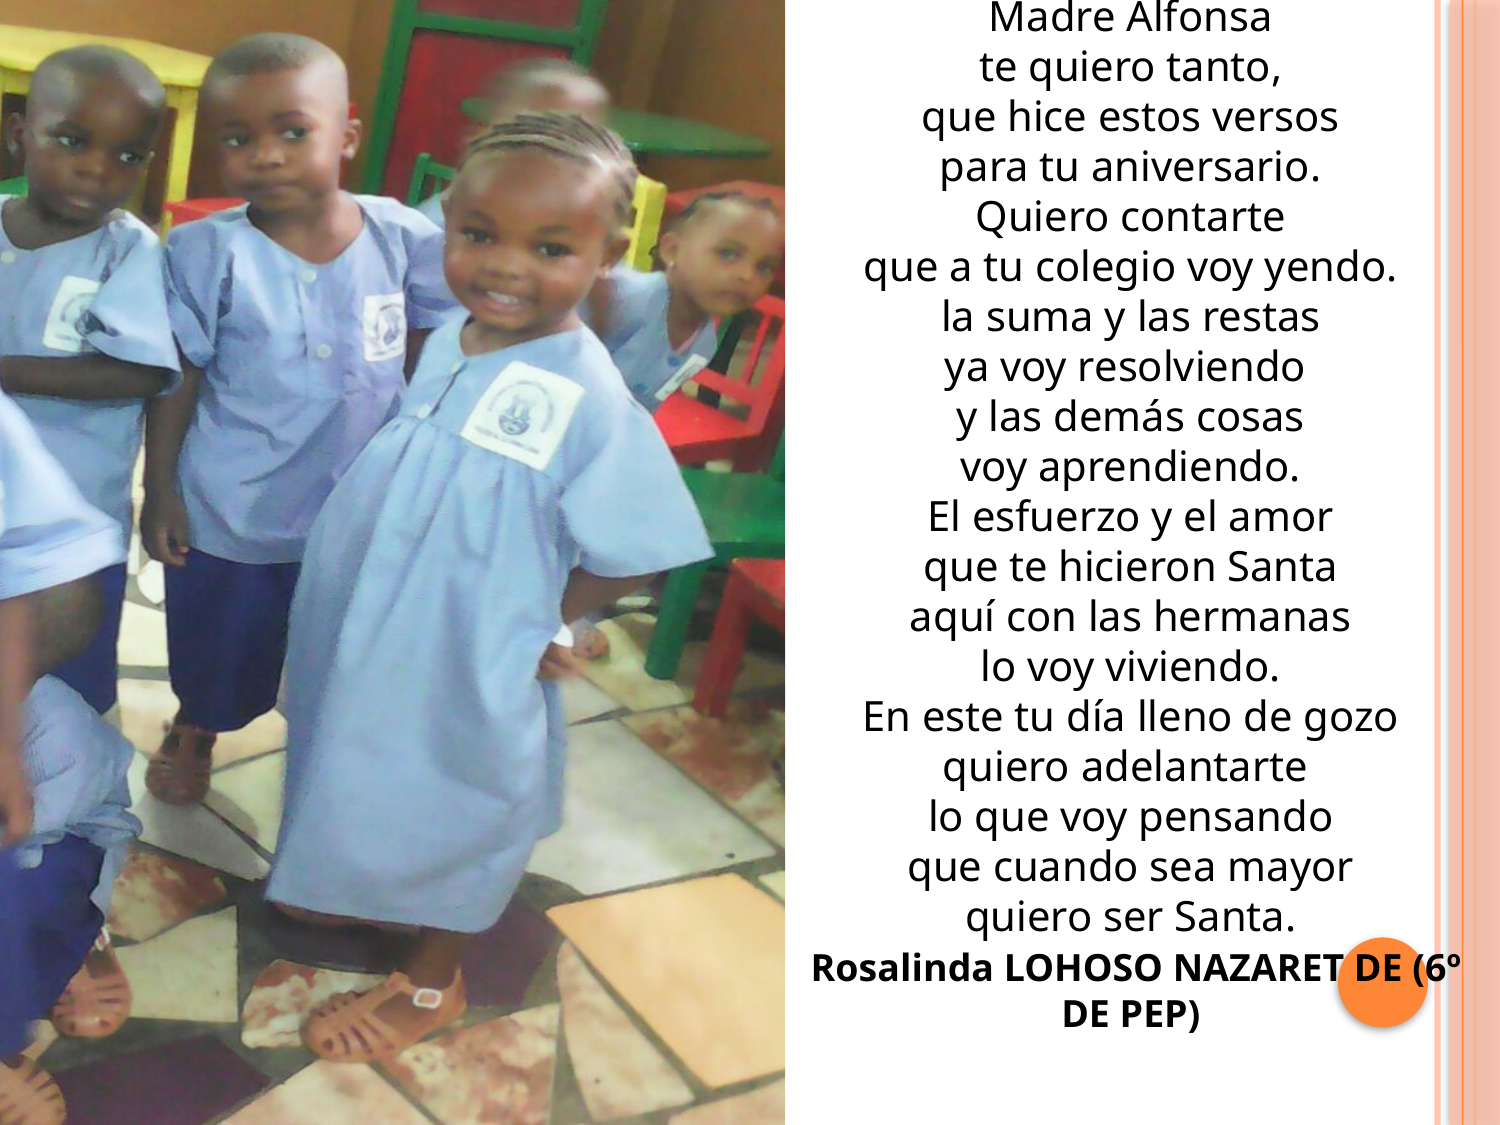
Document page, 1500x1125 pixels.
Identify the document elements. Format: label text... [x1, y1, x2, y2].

picture [0, 0, 786, 1125]
text_box Madre Alfonsa te quiero tanto, que hice estos versos para tu aniversario. Quiero contarte que a tu colegio voy yendo. la suma y las restas ya voy resolviendo y las demás cosas voy aprendiendo. El esfuerzo y el amor que te hicieron Santa aquí con las hermanas lo voy viviendo. En este tu día lleno de gozo quiero adelantarte lo que voy pensando que cuando sea mayor quiero ser Santa. Rosalinda LOHOSO NAZARET DE (6º DE PEP) [790, 0, 1500, 1043]
